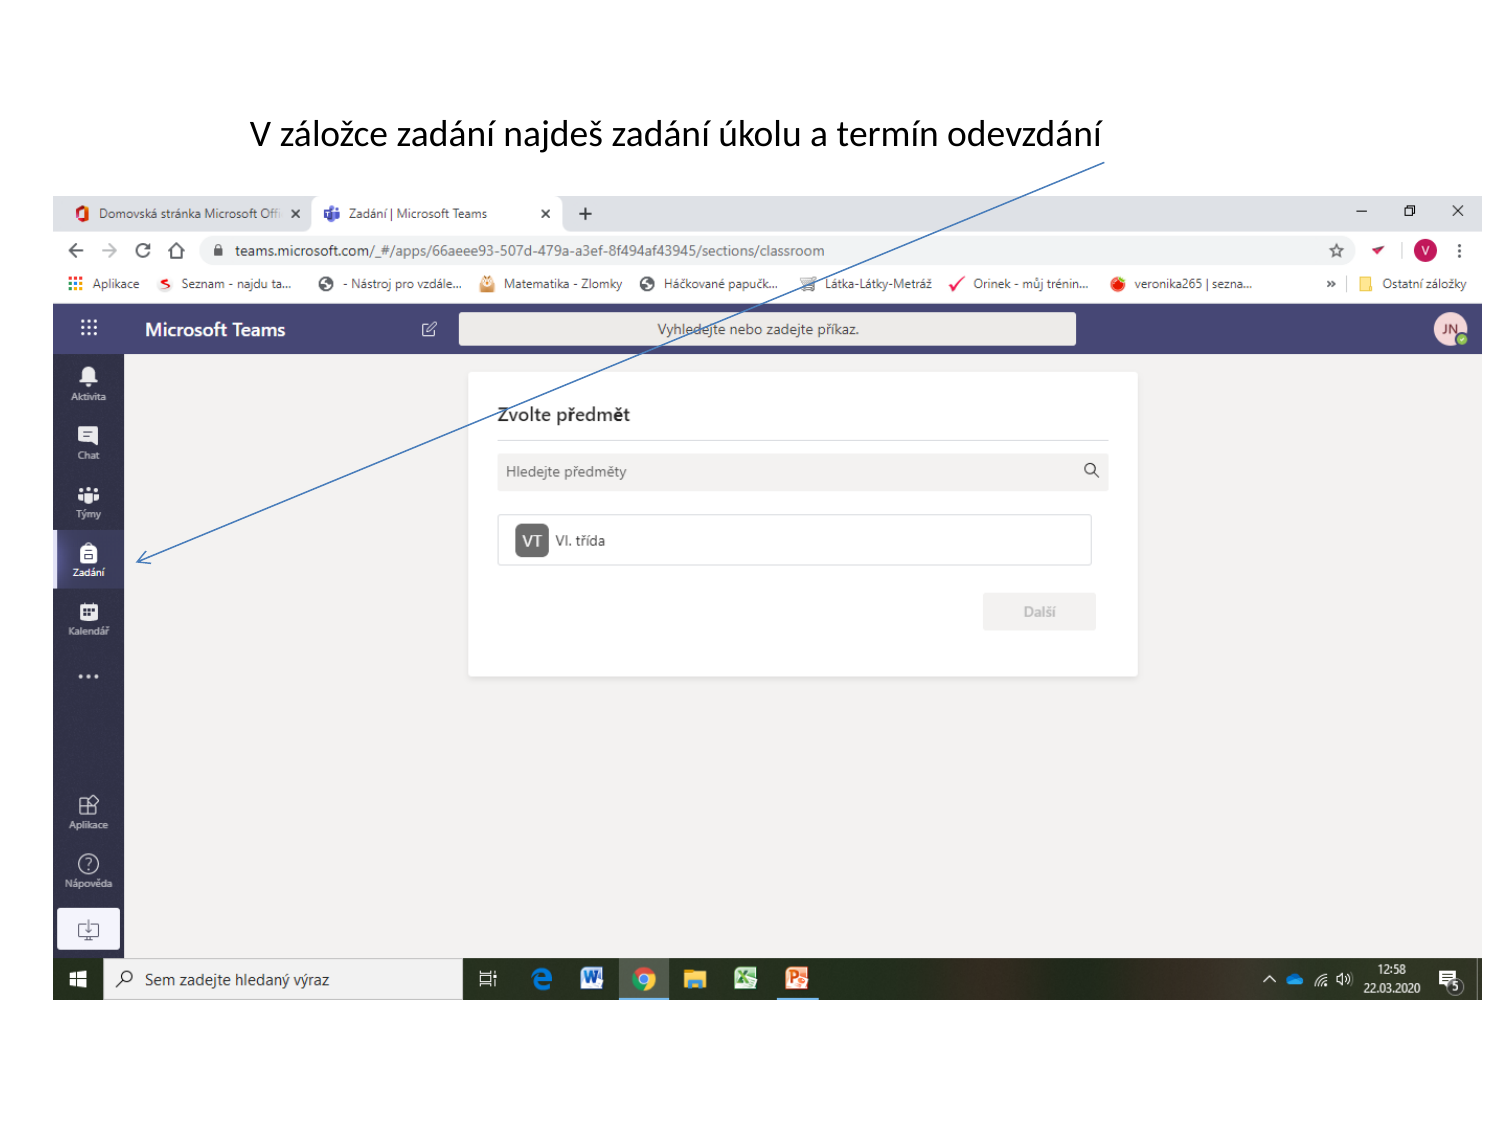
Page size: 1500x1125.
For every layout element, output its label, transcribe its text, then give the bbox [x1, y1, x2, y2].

picture [52, 195, 1482, 1000]
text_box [135, 162, 1105, 563]
text_box V záložce zadání najdeš zadání úkolu a termín odevzdání [235, 101, 1118, 162]
